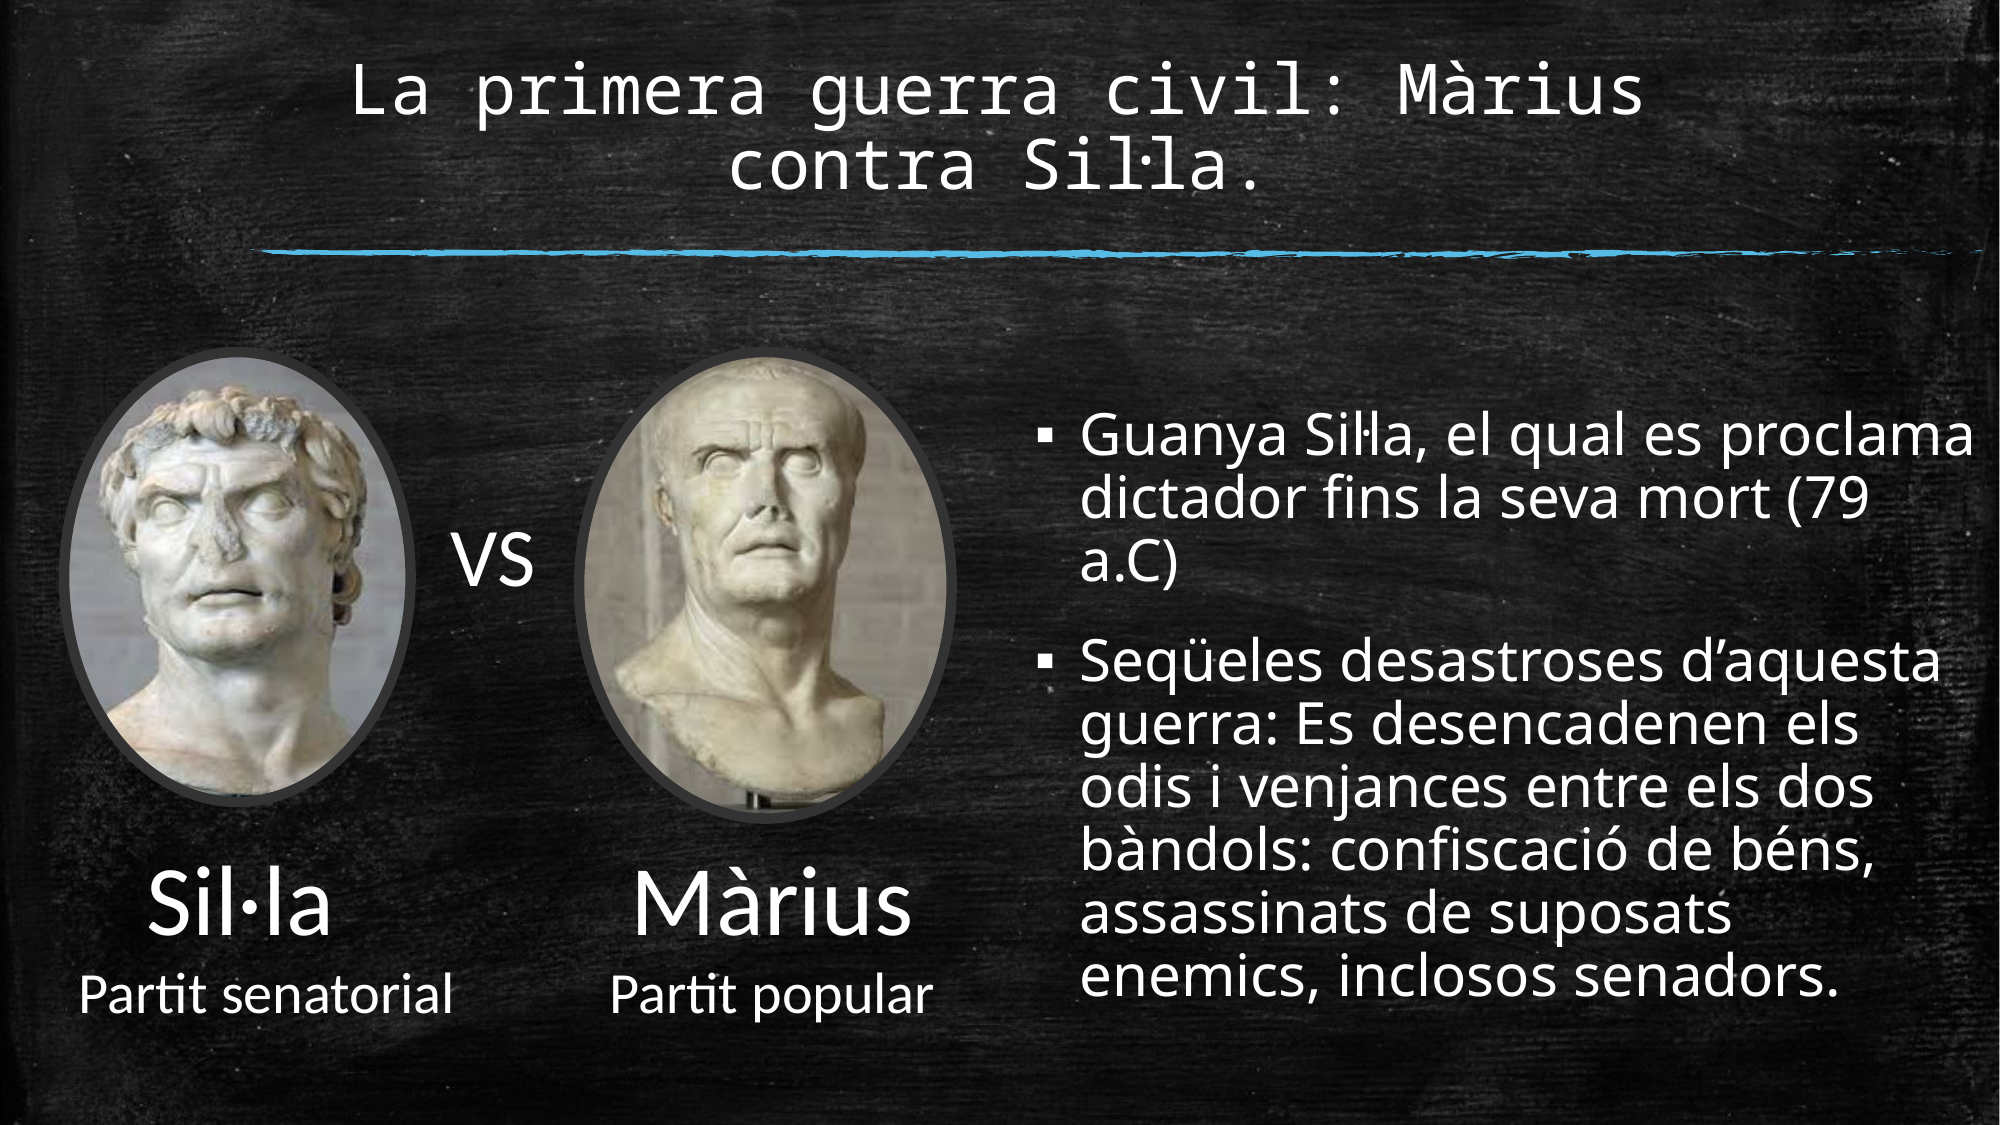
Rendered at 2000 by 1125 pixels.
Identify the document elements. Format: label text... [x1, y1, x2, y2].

picture [64, 351, 411, 802]
list Guanya Sil·la, el qual es proclama dictador fins la seva mort (79 a.C) Seqüeles desastroses d’aquesta guerra: Es desencadenen els odis i venjances entre els dos bàndols: confiscació de béns, assassinats de suposats enemics, inclosos senadors. [1019, 300, 2000, 1106]
text_box VS [436, 496, 554, 611]
title La primera guerra civil: Màrius contra Sil·la. [249, 45, 1750, 213]
text_box Sil·la Partit senatorial [64, 828, 483, 1033]
picture [579, 351, 952, 819]
text_box Màrius Partit popular [591, 828, 954, 1033]
